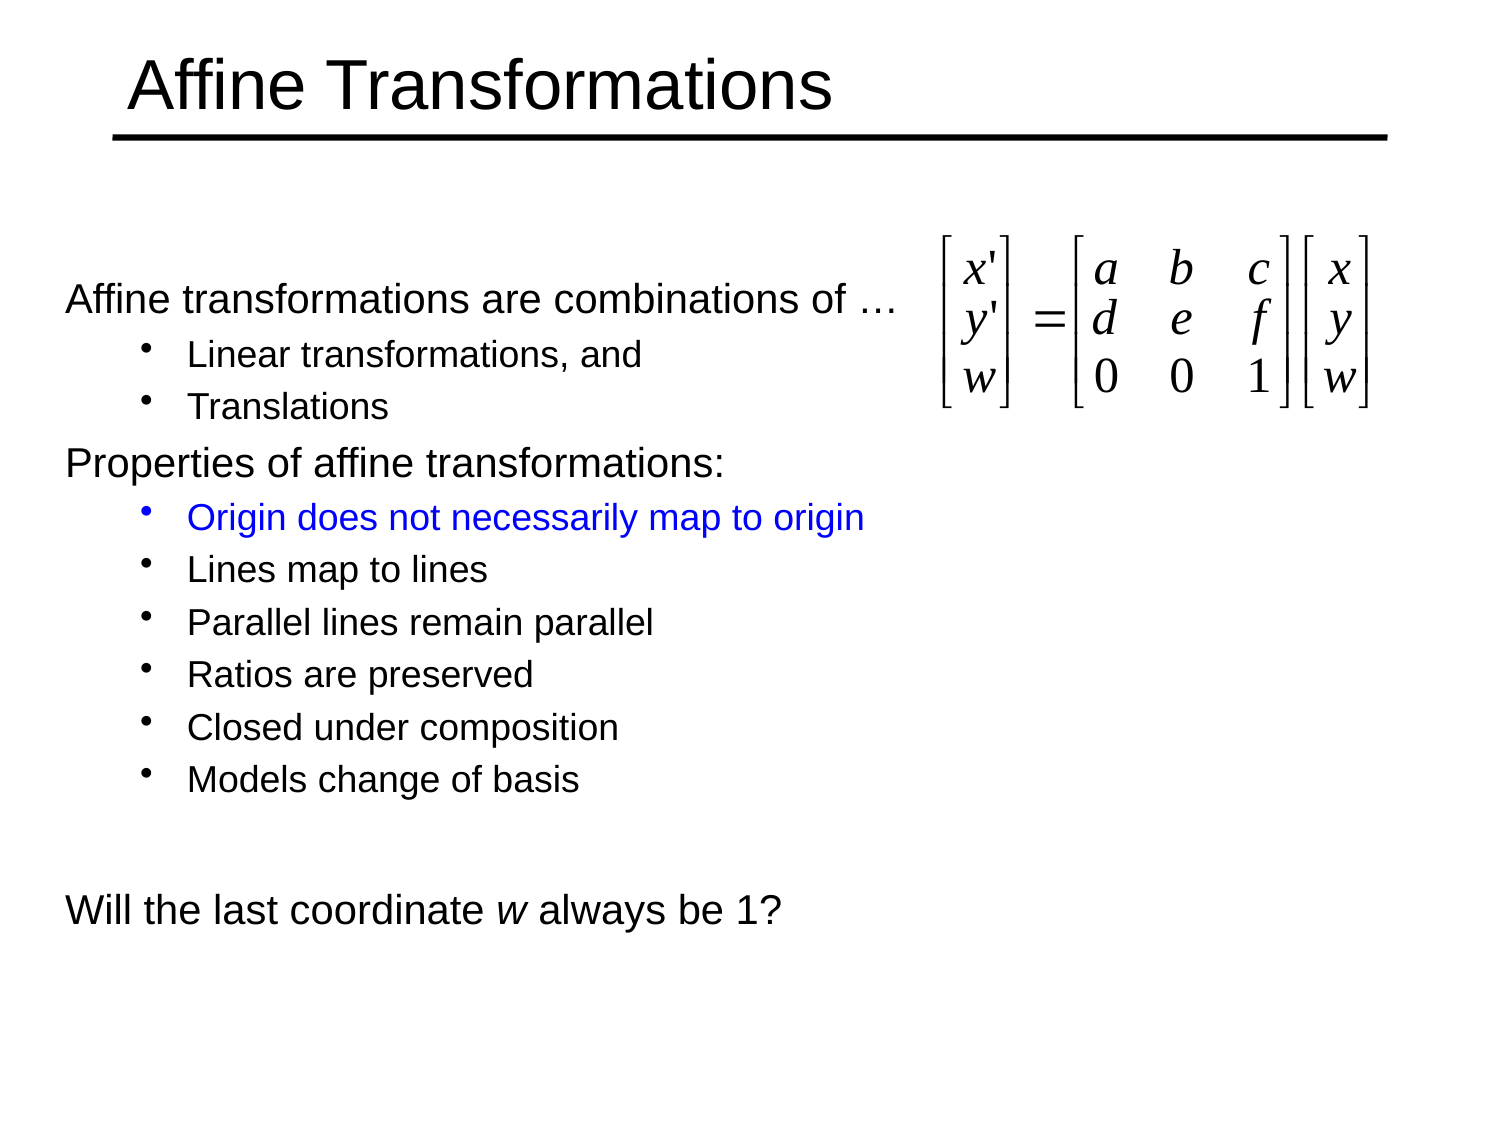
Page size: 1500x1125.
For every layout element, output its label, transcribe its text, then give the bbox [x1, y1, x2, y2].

list Affine transformations are combinations of … Linear transformations, and Translations Properties of affine transformations: Origin does not necessarily map to origin Lines map to lines Parallel lines remain parallel Ratios are preserved Closed under composition Models change of basis Will the last coordinate w always be 1? [50, 264, 1456, 1075]
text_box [930, 224, 1388, 420]
title Affine Transformations [112, 12, 1388, 150]
